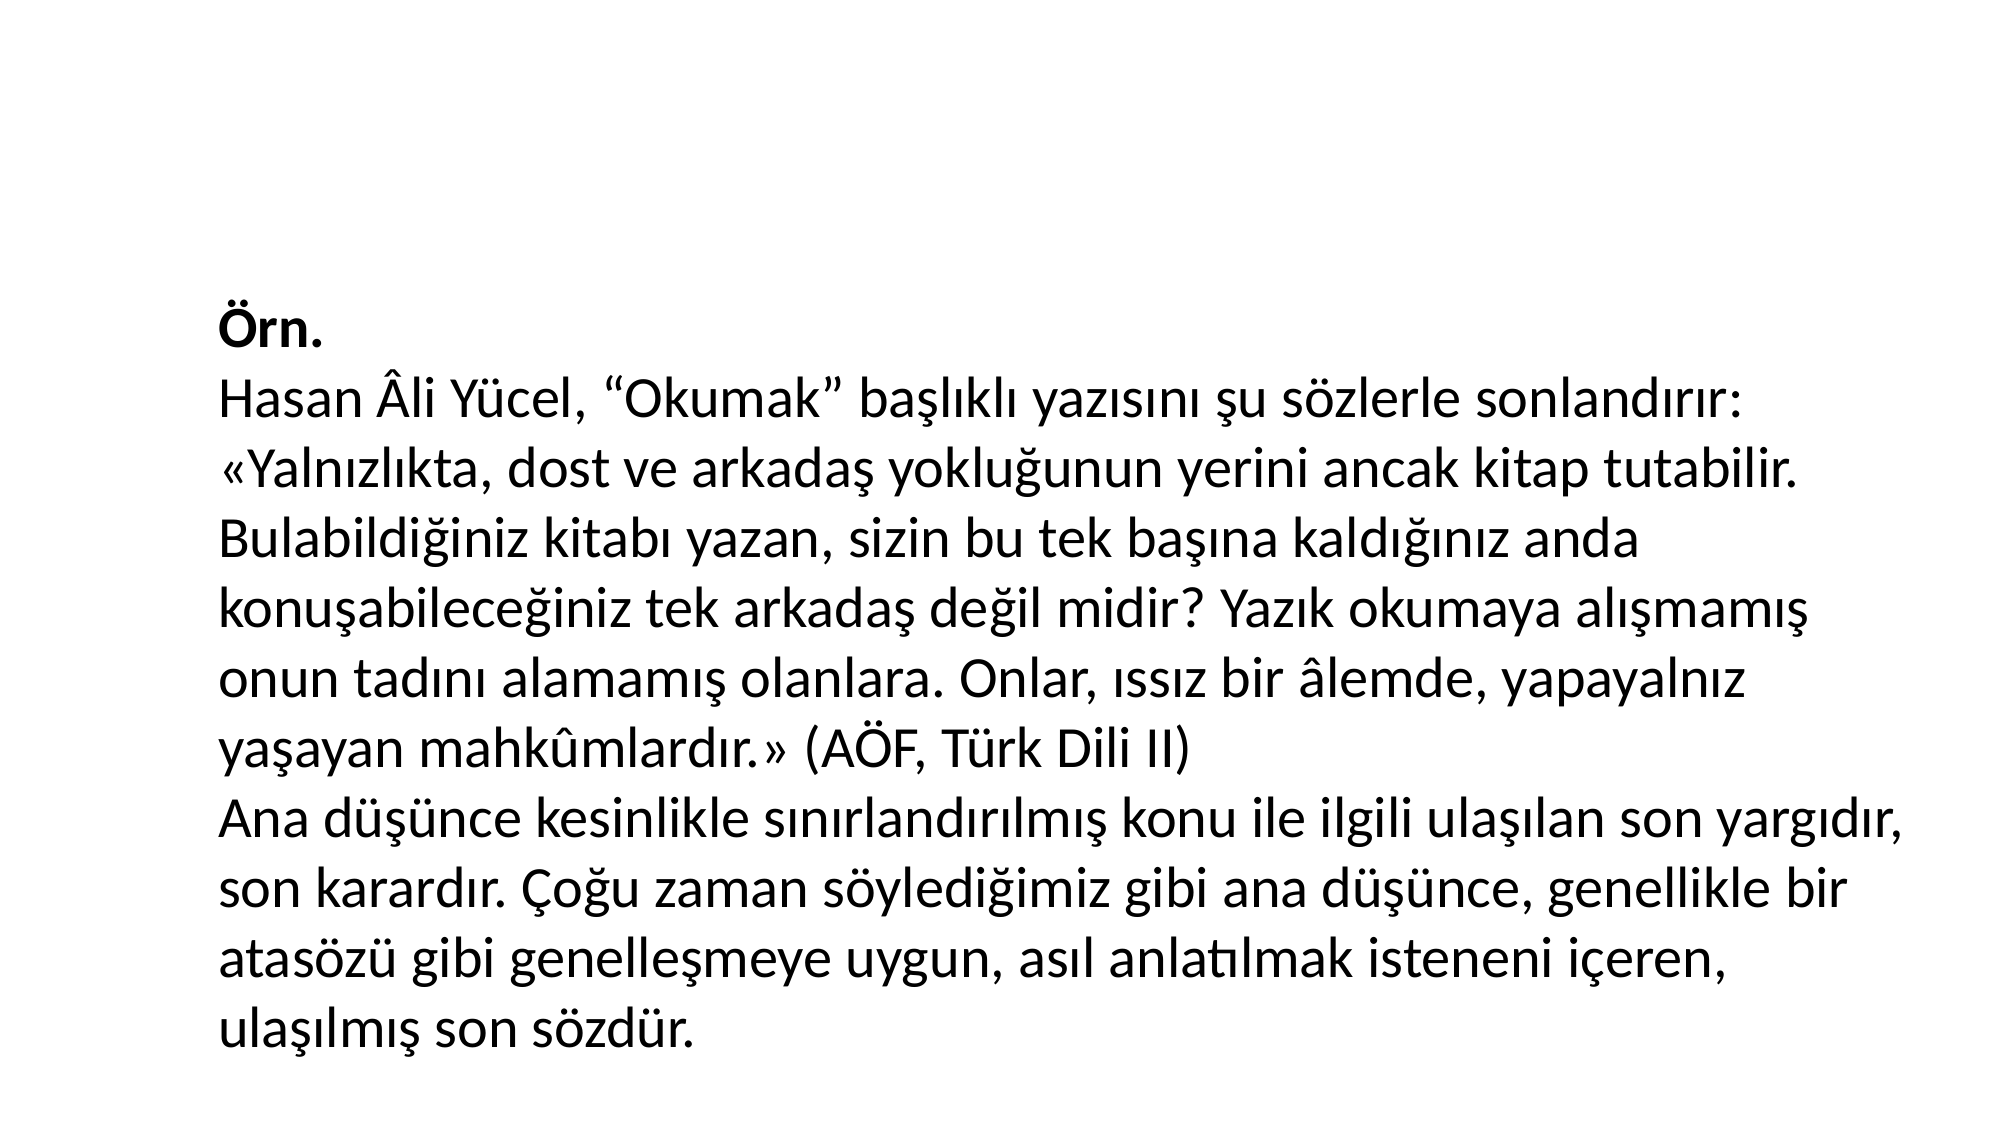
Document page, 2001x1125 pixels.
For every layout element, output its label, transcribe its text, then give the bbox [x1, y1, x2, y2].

text_box Örn. Hasan Âli Yücel, “Okumak” başlıklı yazısını şu sözlerle sonlandırır: «Yalnızlıkta, dost ve arkadaş yokluğunun yerini ancak kitap tutabilir. Bulabildiğiniz kitabı yazan, sizin bu tek başına kaldığınız anda konuşabileceğiniz tek arkadaş değil midir? Yazık okumaya alışmamış onun tadını alamamış olanlara. Onlar, ıssız bir âlemde, yapayalnız yaşayan mahkûmlardır.» (AÖF, Türk Dili II) Ana düşünce kesinlikle sınırlandırılmış konu ile ilgili ulaşılan son yargıdır, son karardır. Çoğu zaman söylediğimiz gibi ana düşünce, genellikle bir atasözü gibi genelleşmeye uygun, asıl anlatılmak isteneni içeren, ulaşılmış son sözdür. [203, 282, 1955, 1067]
